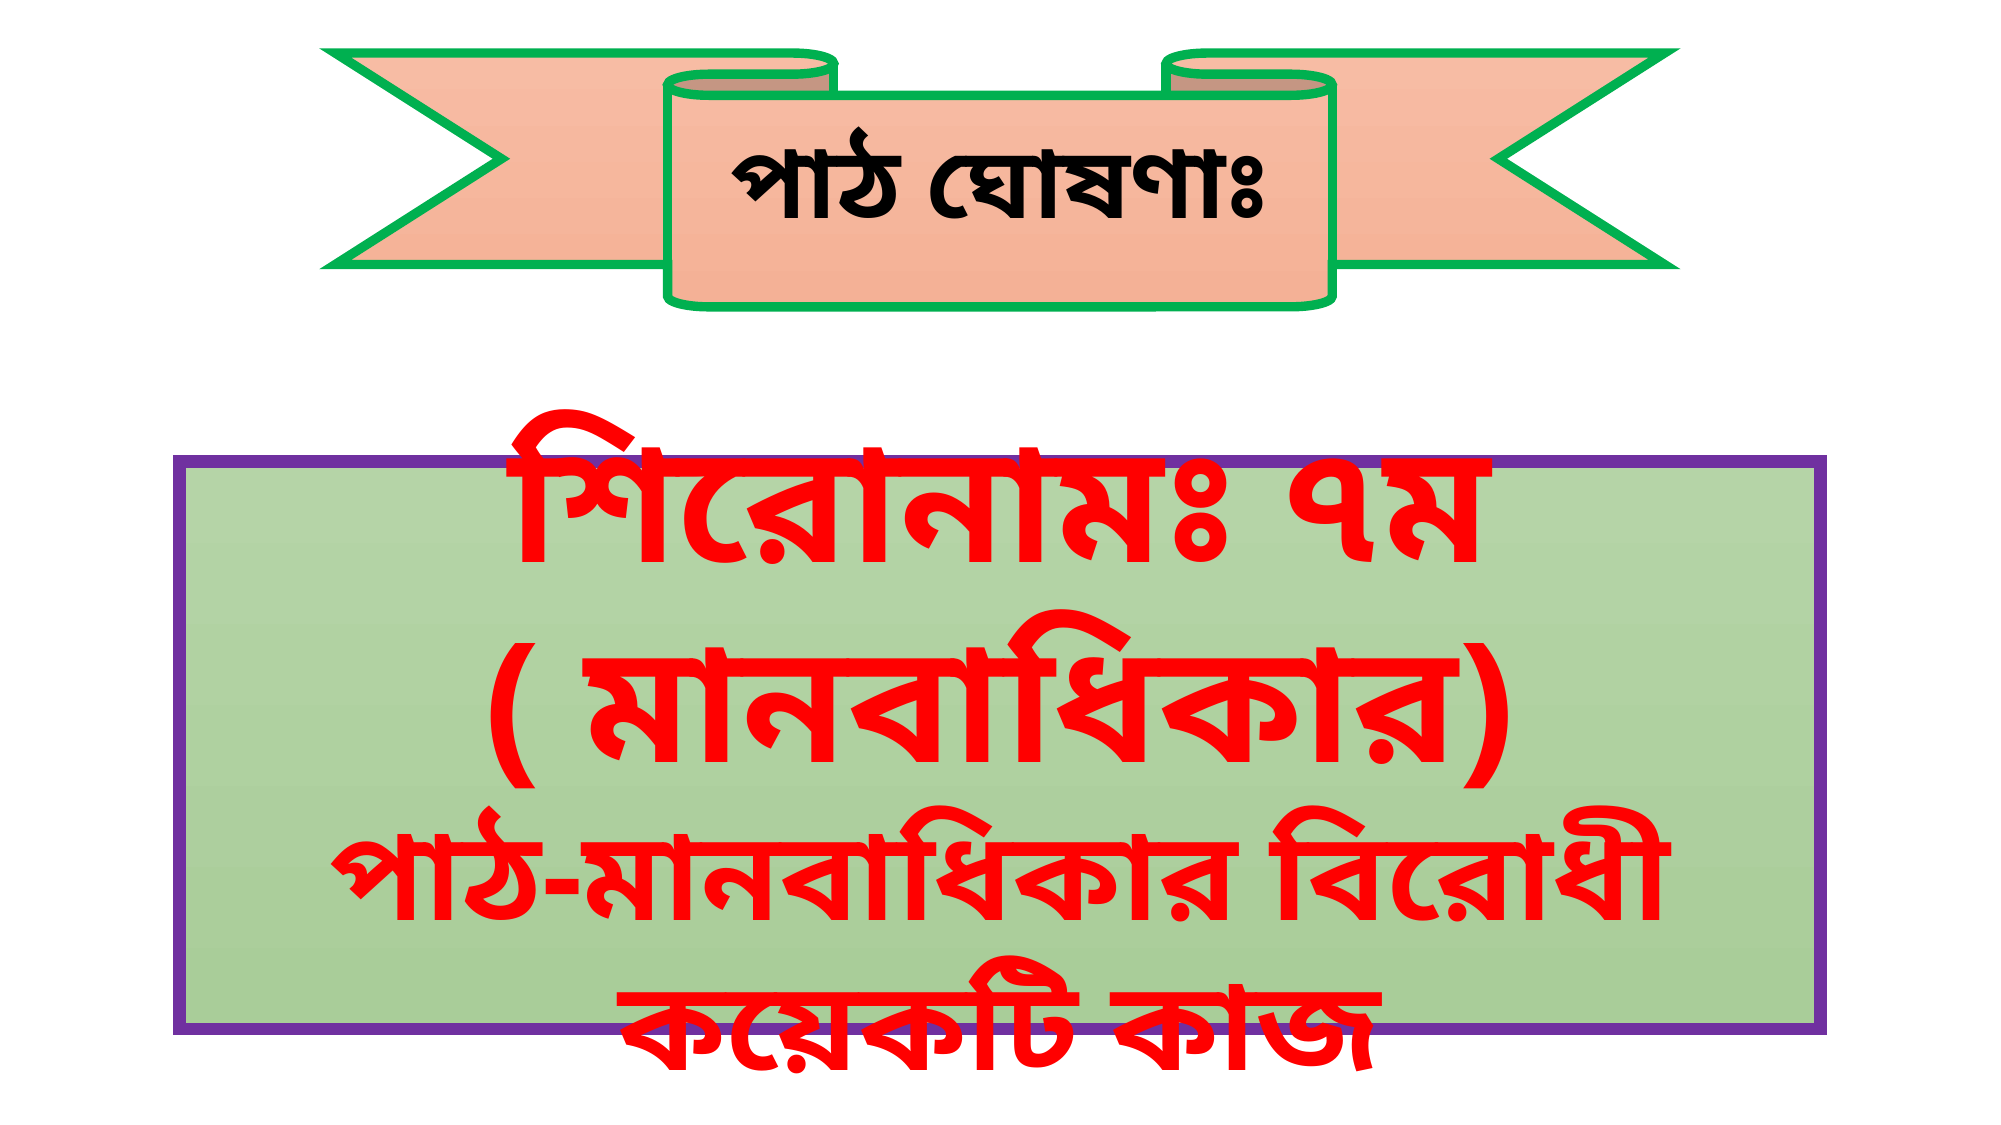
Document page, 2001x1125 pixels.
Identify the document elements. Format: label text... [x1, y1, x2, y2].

text_box পাঠ ঘোষণাঃ [333, 52, 1667, 308]
text_box শিরোনামঃ ৭ম ( মানবাধিকার) পাঠ-মানবাধিকার বিরোধী কয়েকটি কাজ [179, 461, 1821, 1030]
